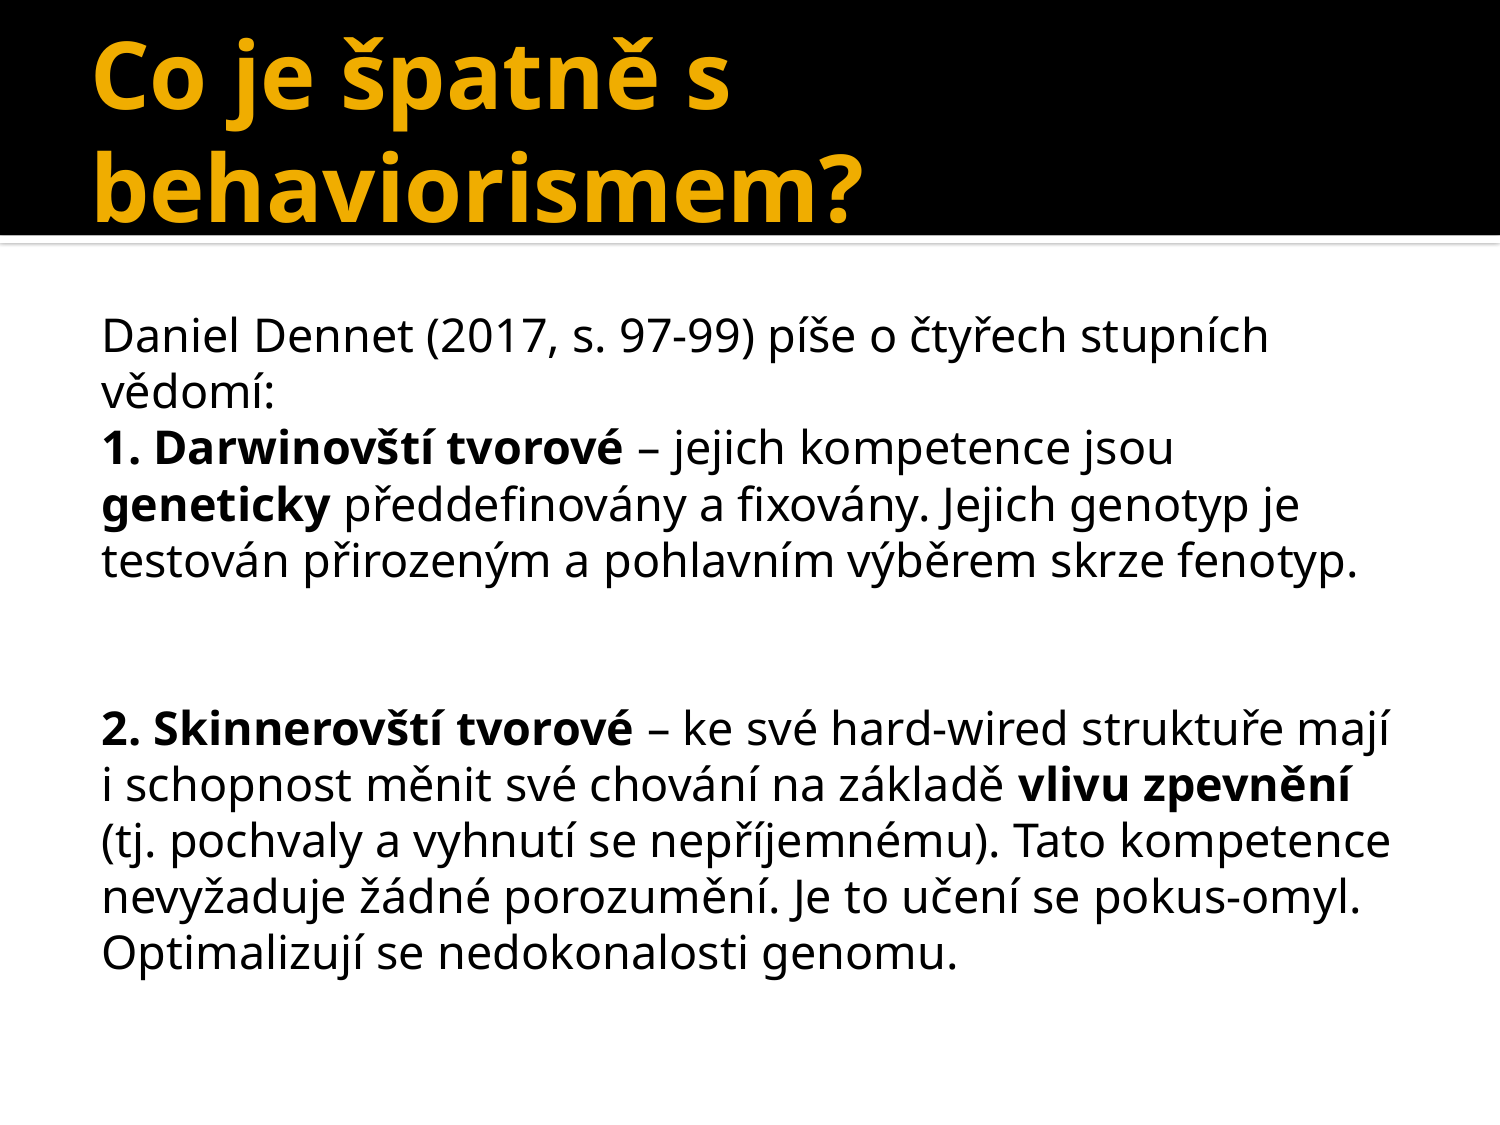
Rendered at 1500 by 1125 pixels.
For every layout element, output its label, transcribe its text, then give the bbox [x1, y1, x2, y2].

title Co je špatně s behaviorismem? [75, 25, 1425, 231]
list Daniel Dennet (2017, s. 97-99) píše o čtyřech stupních vědomí: 1. Darwinovští tvorové – jejich kompetence jsou geneticky předdefinovány a fixovány. Jejich genotyp je testován přirozeným a pohlavním výběrem skrze fenotyp. 2. Skinnerovští tvorové – ke své hard-wired struktuře mají i schopnost měnit své chování na základě vlivu zpevnění (tj. pochvaly a vyhnutí se nepříjemnému). Tato kompetence nevyžaduje žádné porozumění. Je to učení se pokus-omyl. Optimalizují se nedokonalosti genomu. [75, 291, 1425, 1050]
